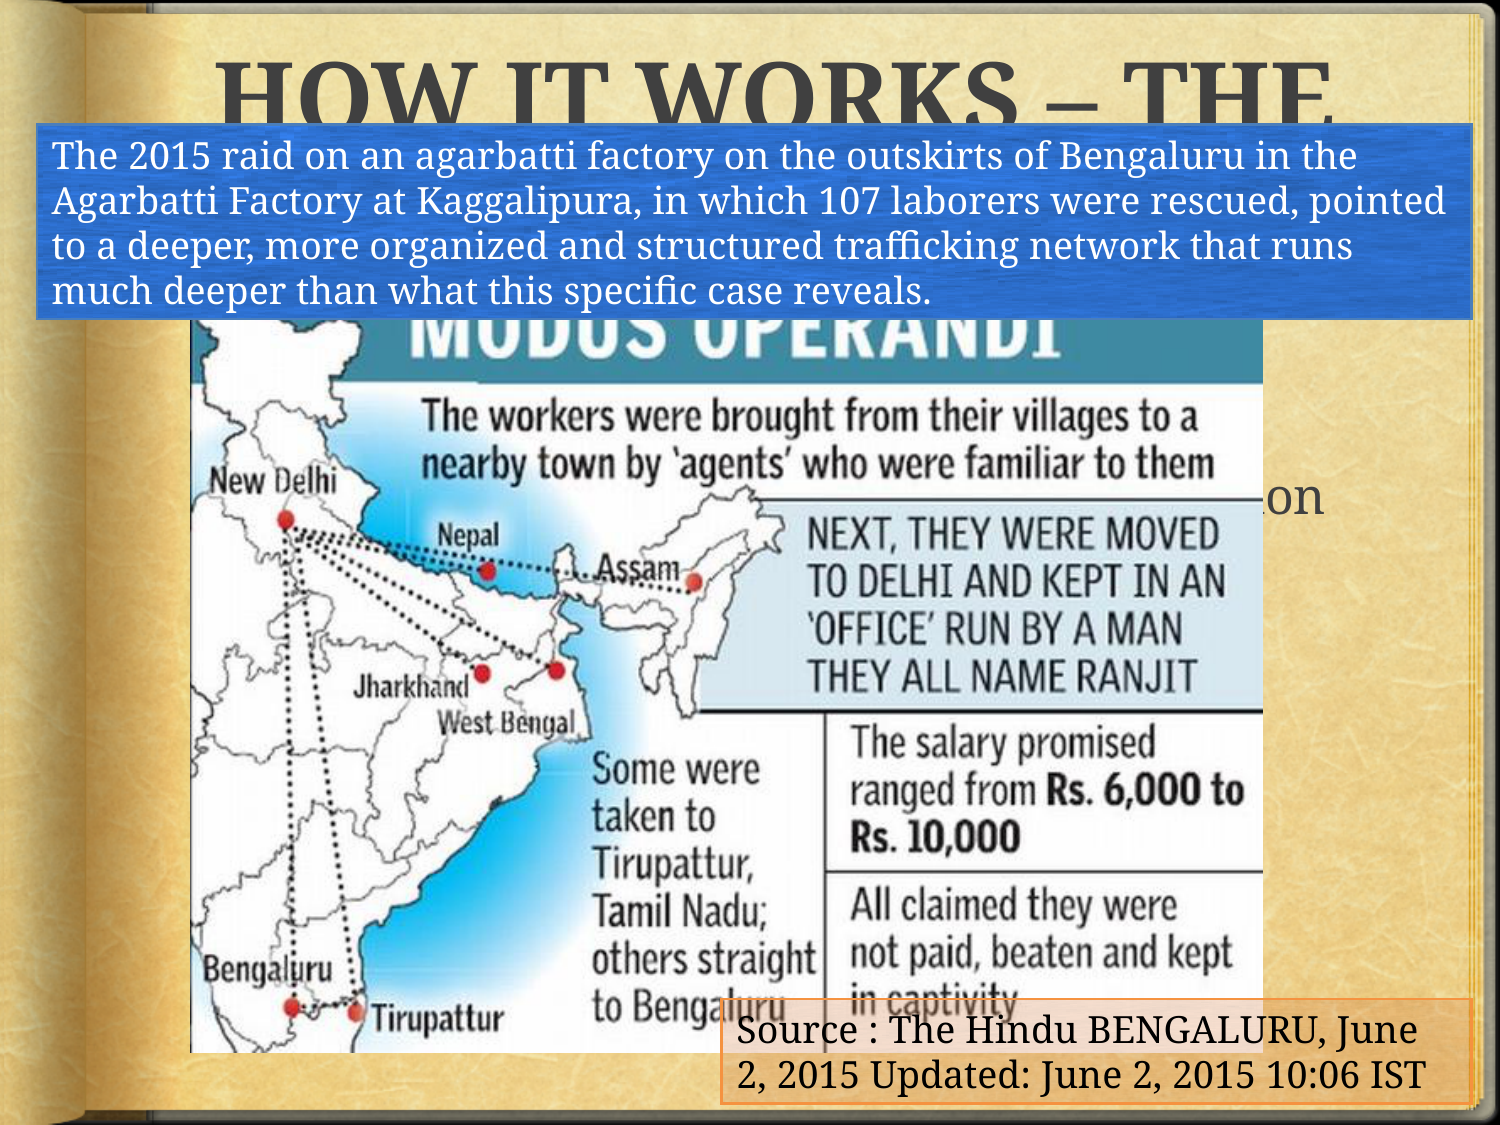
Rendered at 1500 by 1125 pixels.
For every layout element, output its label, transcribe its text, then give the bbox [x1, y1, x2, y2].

text_box Source : The Hindu BENGALURU, June 2, 2015 Updated: June 2, 2015 10:06 IST [720, 1053, 1473, 1105]
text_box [36, 123, 1473, 1053]
title HOW IT WORKS – THE DEBT CYCLE [178, 45, 1372, 123]
picture [0, 0, 1500, 1125]
